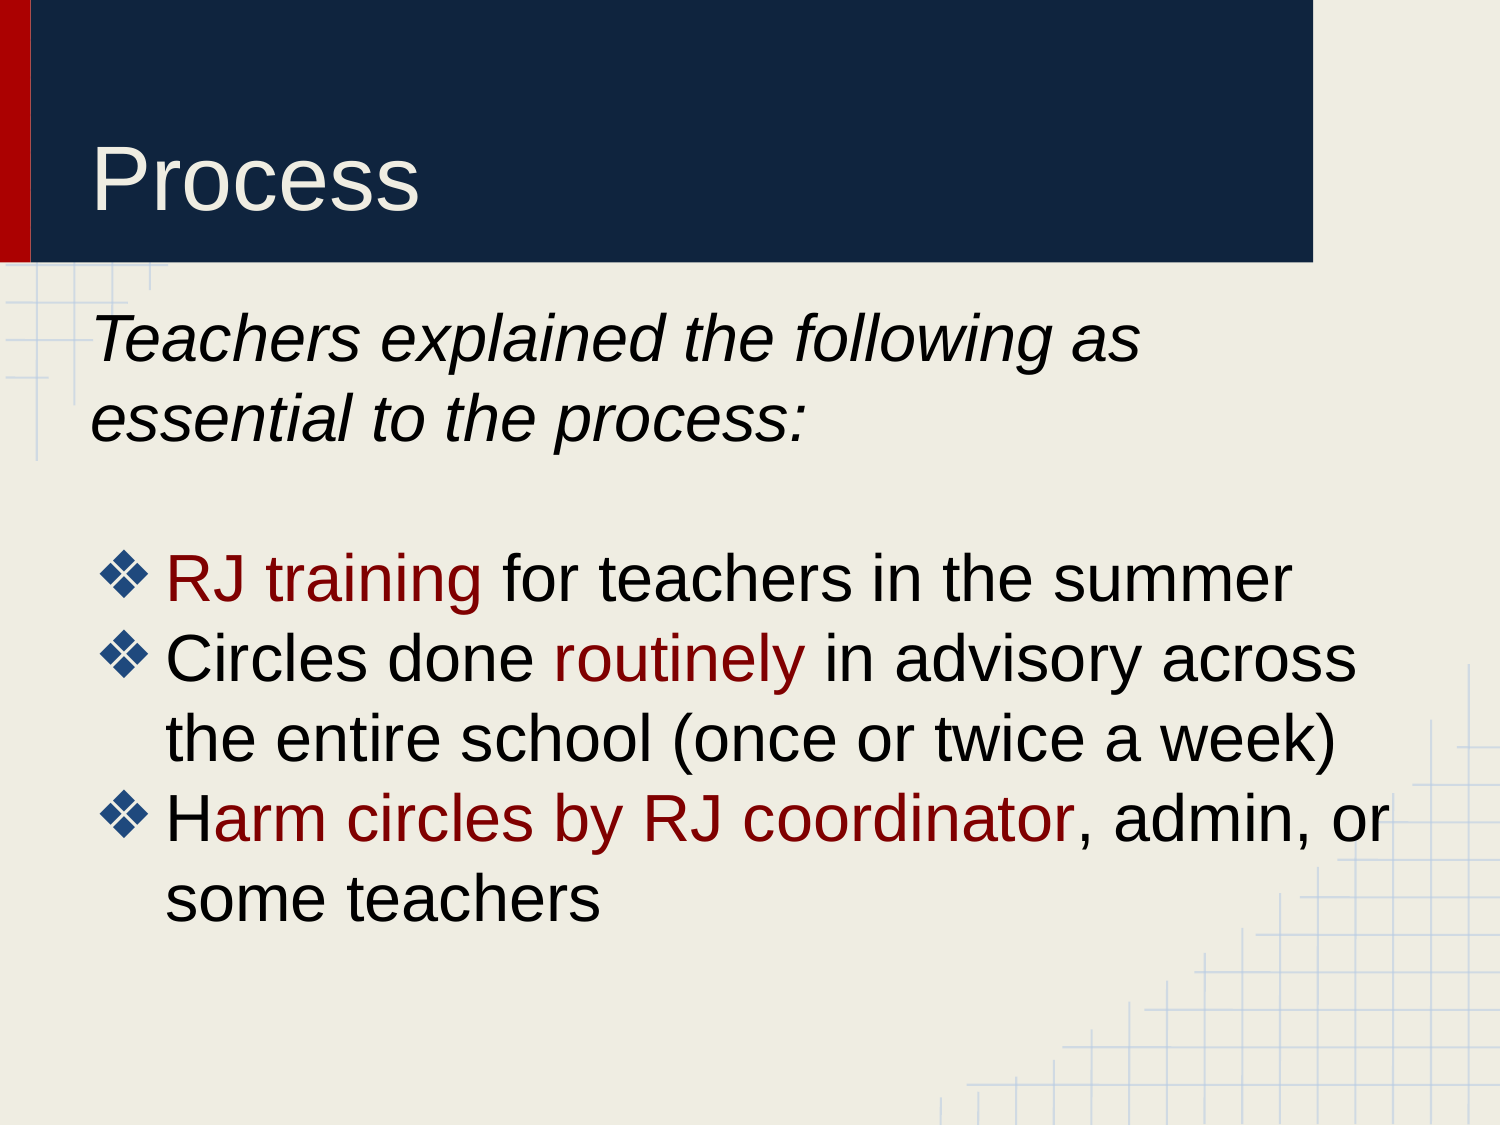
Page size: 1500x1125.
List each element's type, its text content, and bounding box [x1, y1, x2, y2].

title Process [75, 22, 1276, 244]
list Teachers explained the following as essential to the process: RJ training for teachers in the summer Circles done routinely in advisory across the entire school (once or twice a week) Harm circles by RJ coordinator, admin, or some teachers [75, 279, 1425, 1074]
